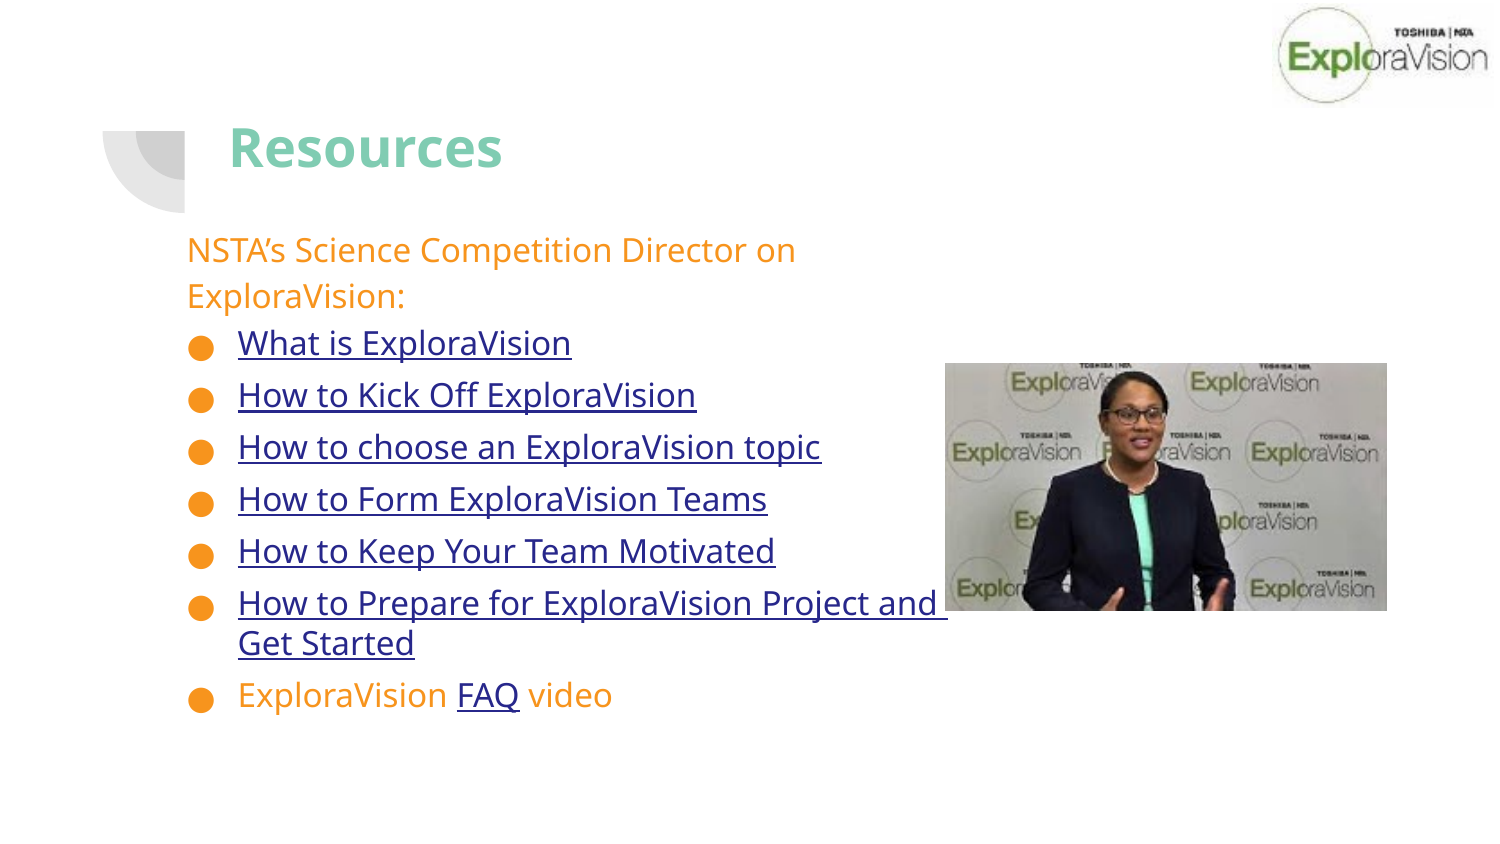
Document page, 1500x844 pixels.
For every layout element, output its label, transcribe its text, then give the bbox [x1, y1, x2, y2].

title Resources [213, 98, 1368, 263]
picture [945, 362, 1387, 611]
list NSTA’s Science Competition Director on ExploraVision: What is ExploraVision How to Kick Off ExploraVision How to choose an ExploraVision topic How to Form ExploraVision Teams How to Keep Your Team Motivated How to Prepare for ExploraVision Project and Get Started ExploraVision FAQ video [147, 208, 980, 680]
picture [1272, 3, 1494, 108]
